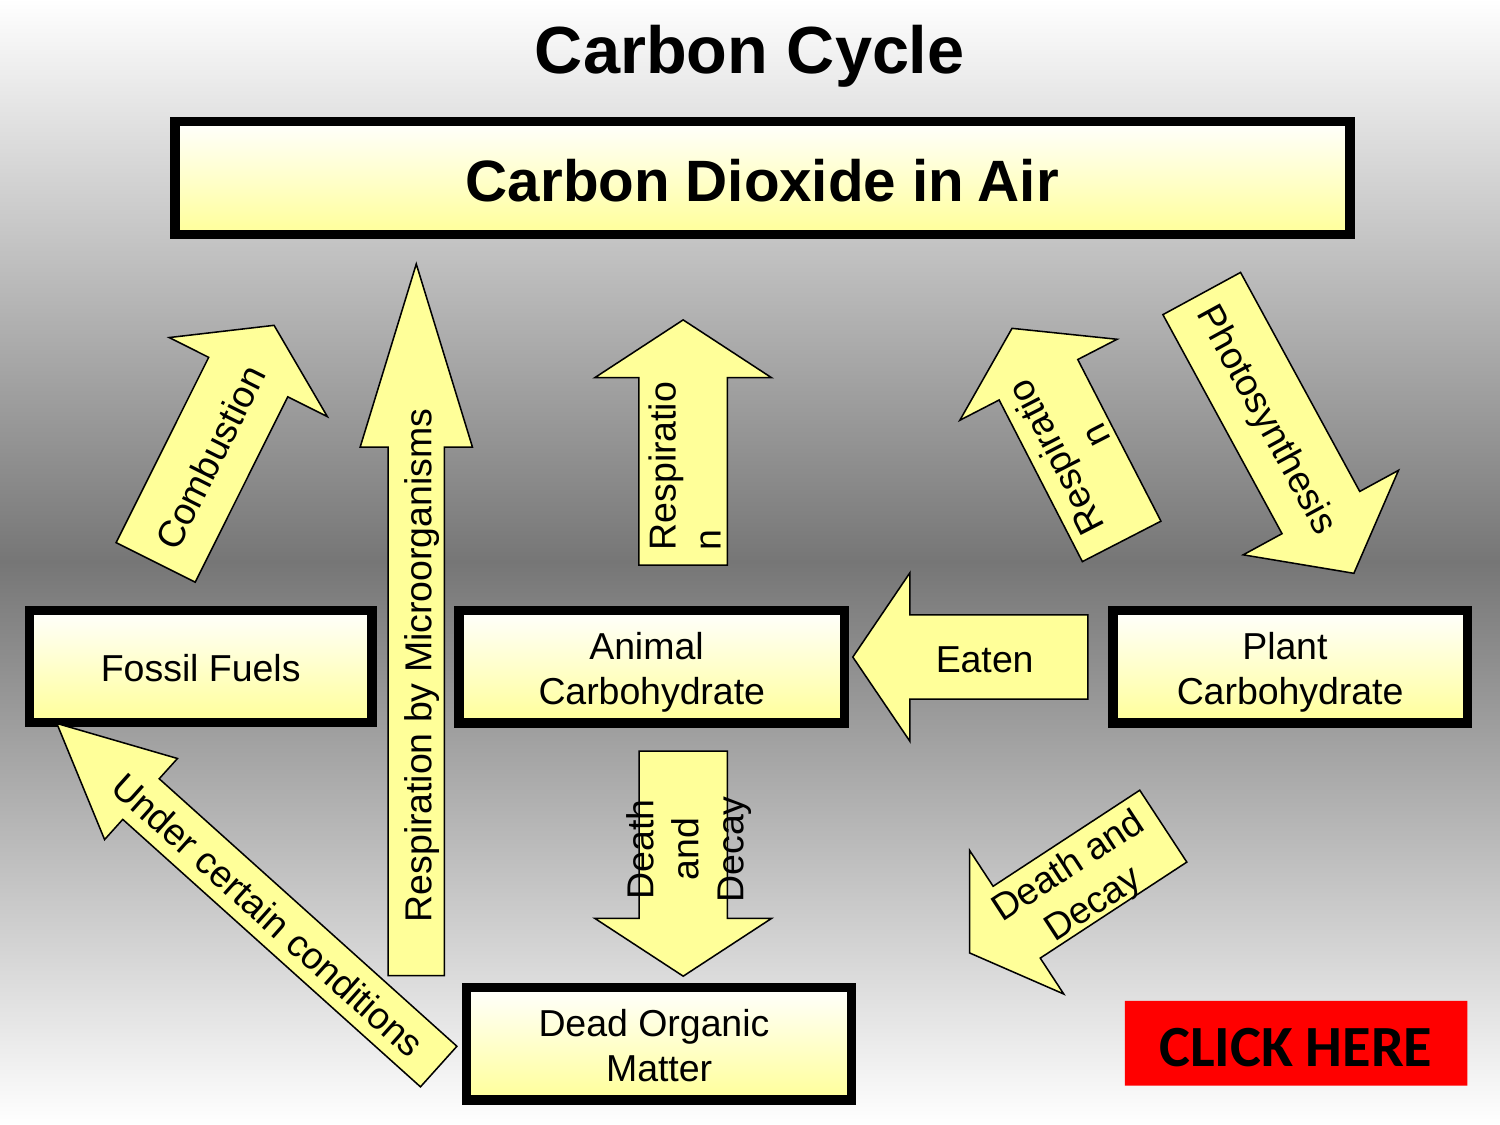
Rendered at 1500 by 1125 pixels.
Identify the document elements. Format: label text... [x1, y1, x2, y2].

text_box Fossil Fuels [29, 610, 373, 723]
text_box Respiration [594, 319, 772, 566]
text_box Plant Carbohydrate [1112, 610, 1468, 724]
text_box CLICK HERE [1124, 1000, 1468, 1086]
text_box Dead Organic Matter [466, 987, 852, 1101]
text_box Death and Decay [594, 751, 772, 977]
text_box Carbon Dioxide in Air [174, 121, 1350, 235]
text_box Combustion [116, 325, 328, 583]
text_box Animal Carbohydrate [459, 610, 845, 724]
text_box Eaten [852, 572, 1088, 742]
text_box Carbon Cycle [383, 0, 1117, 95]
text_box Respiration by Microorganisms [360, 263, 473, 976]
text_box Under certain conditions [56, 723, 457, 1087]
text_box Photosynthesis [1162, 272, 1399, 574]
text_box Death and Decay [969, 790, 1187, 995]
text_box Respiration [959, 328, 1161, 562]
